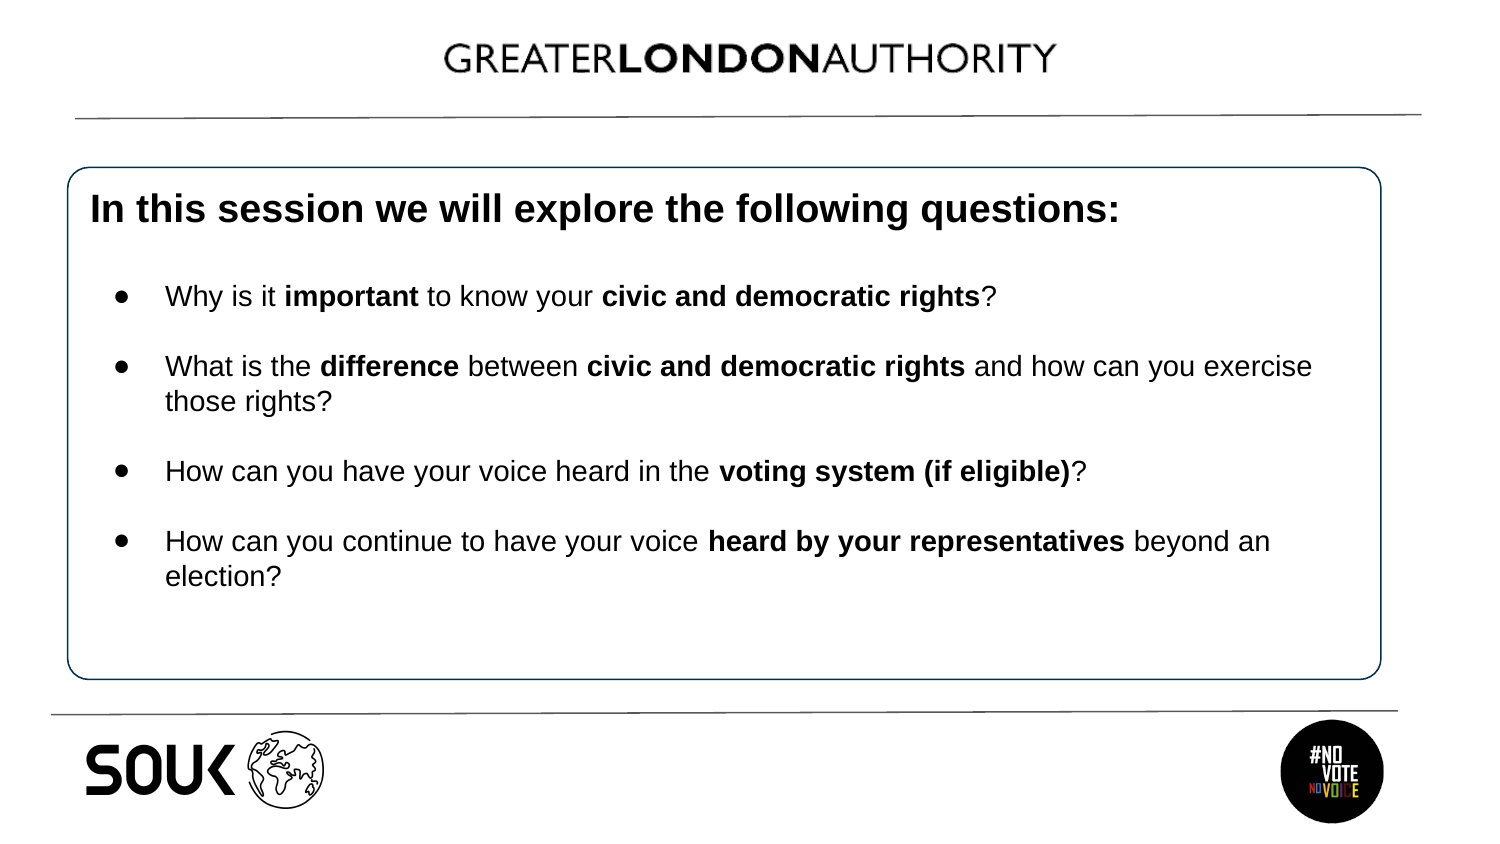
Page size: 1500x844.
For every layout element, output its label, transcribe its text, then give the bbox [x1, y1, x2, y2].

picture [1231, 679, 1432, 844]
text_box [50, 710, 1399, 715]
text_box [67, 172, 1381, 680]
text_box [74, 114, 1422, 119]
text_box In this session we will explore the following questions: Why is it important to know your civic and democratic rights? What is the difference between civic and democratic rights and how can you exercise those rights? How can you have your voice heard in the voting system (if eligible)? How can you continue to have your voice heard by your representatives beyond an election? [75, 167, 1398, 663]
picture [436, 34, 1064, 82]
picture [83, 728, 327, 812]
